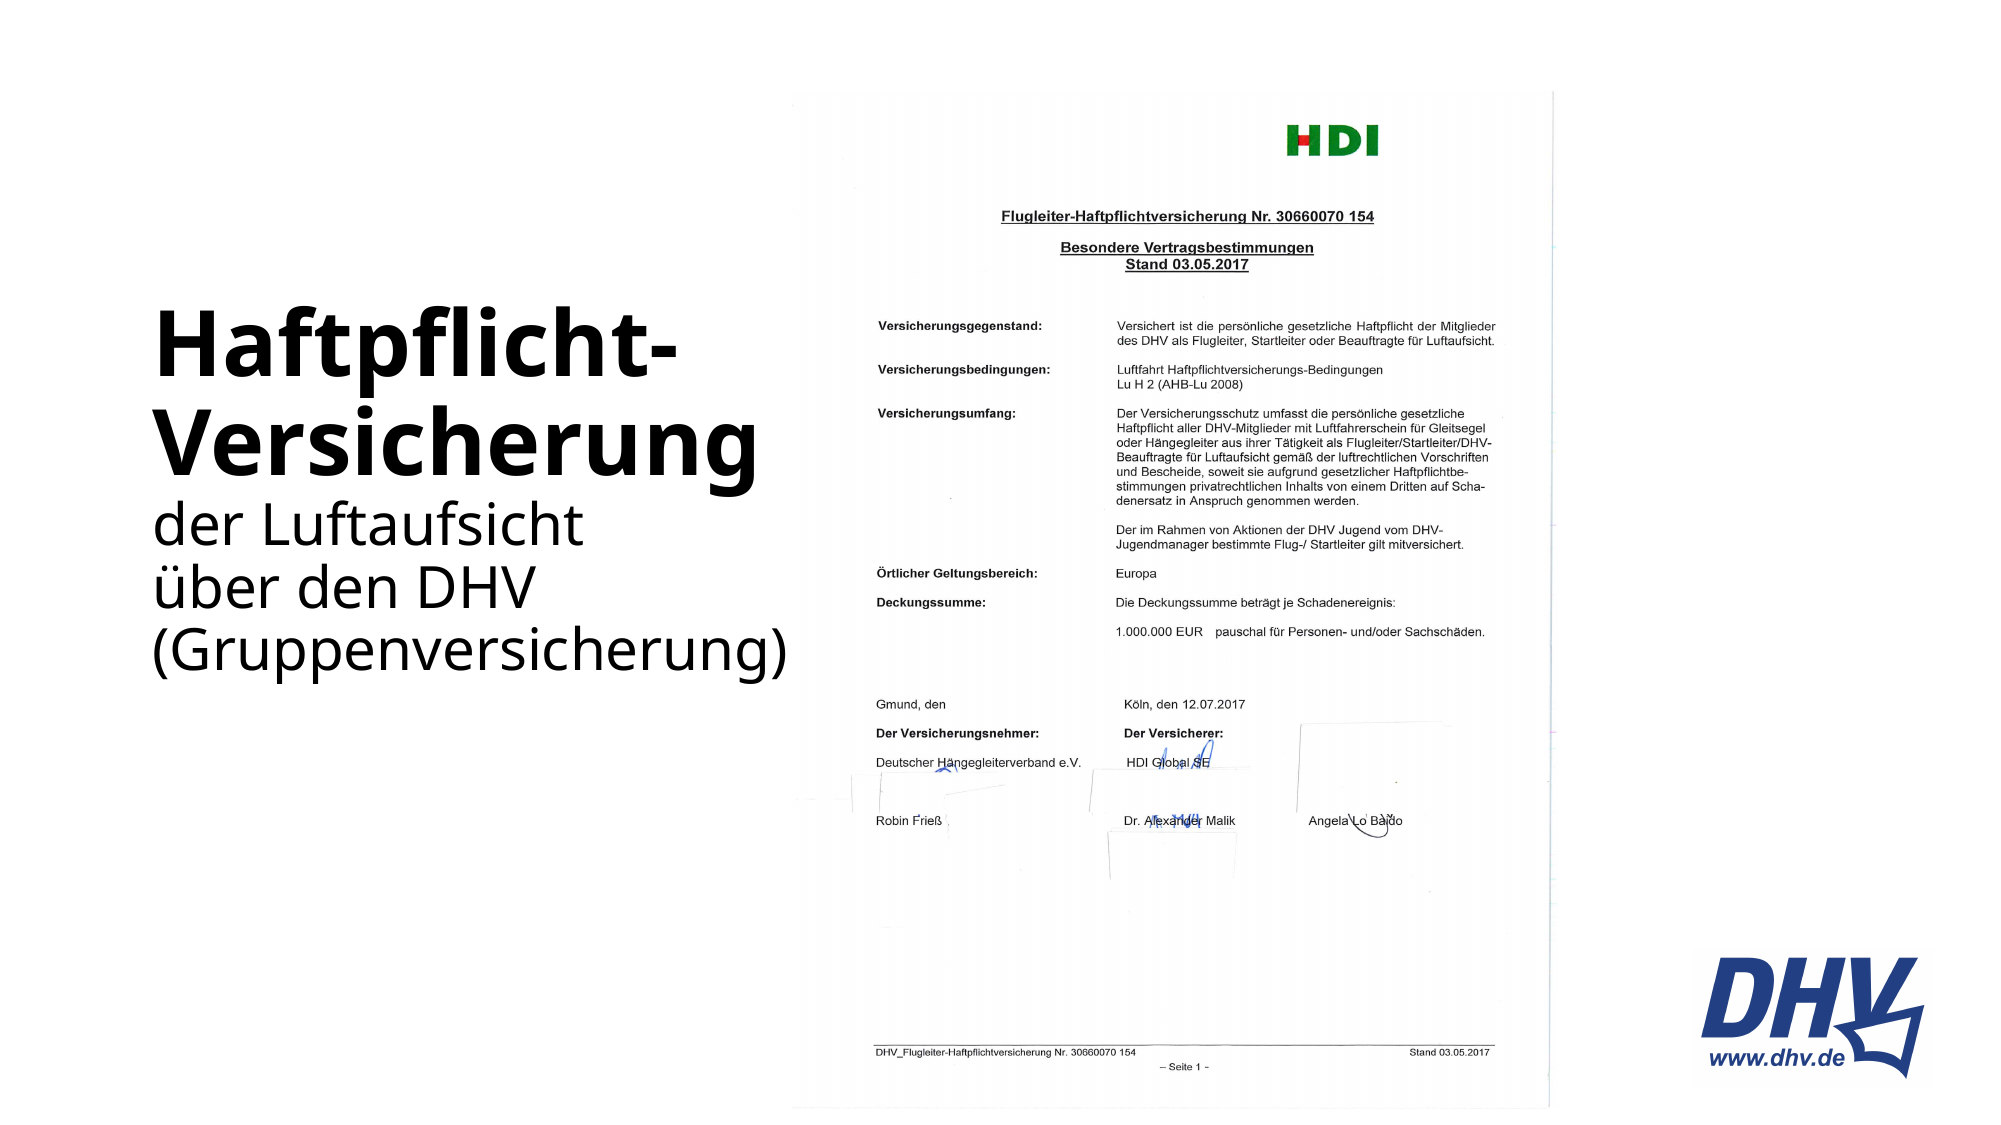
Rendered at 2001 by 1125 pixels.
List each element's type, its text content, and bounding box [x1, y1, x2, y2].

picture [792, 90, 1558, 1109]
title Haftpflicht-Versicherung der Luftaufsicht über den DHV (Gruppenversicherung) [137, 59, 816, 921]
picture [1693, 948, 1934, 1087]
